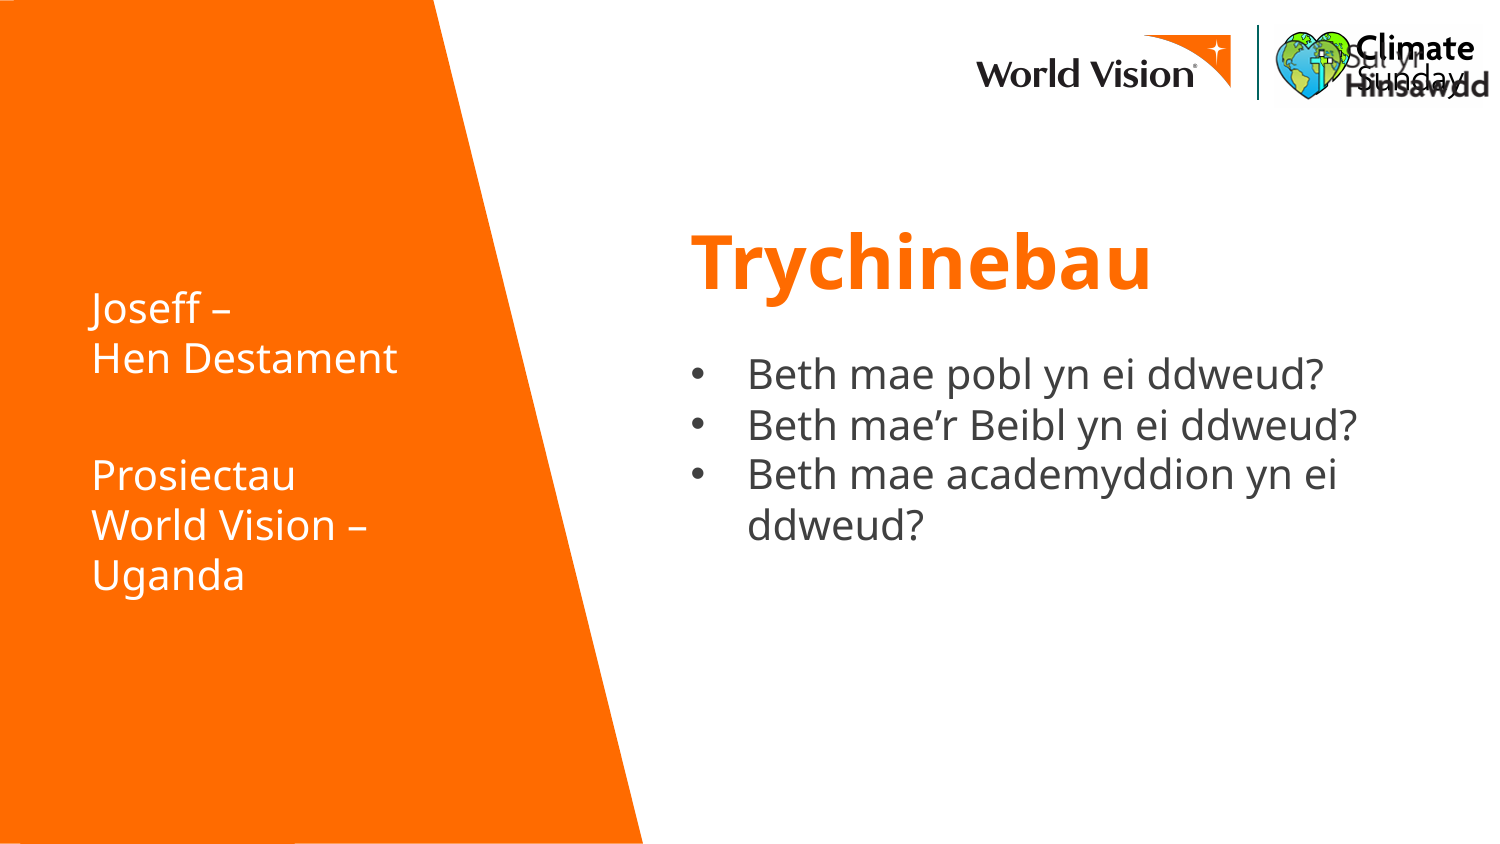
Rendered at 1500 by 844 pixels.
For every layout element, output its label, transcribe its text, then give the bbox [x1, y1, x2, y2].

picture [976, 35, 1231, 95]
picture [1270, 24, 1498, 110]
list Beth mae pobl yn ei ddweud? Beth mae’r Beibl yn ei ddweud? Beth mae academyddion yn ei ddweud? [690, 348, 1385, 754]
title Trychinebau [690, 214, 1385, 348]
list Joseff – Hen Destament Prosiectau World Vision – Uganda [91, 282, 409, 562]
